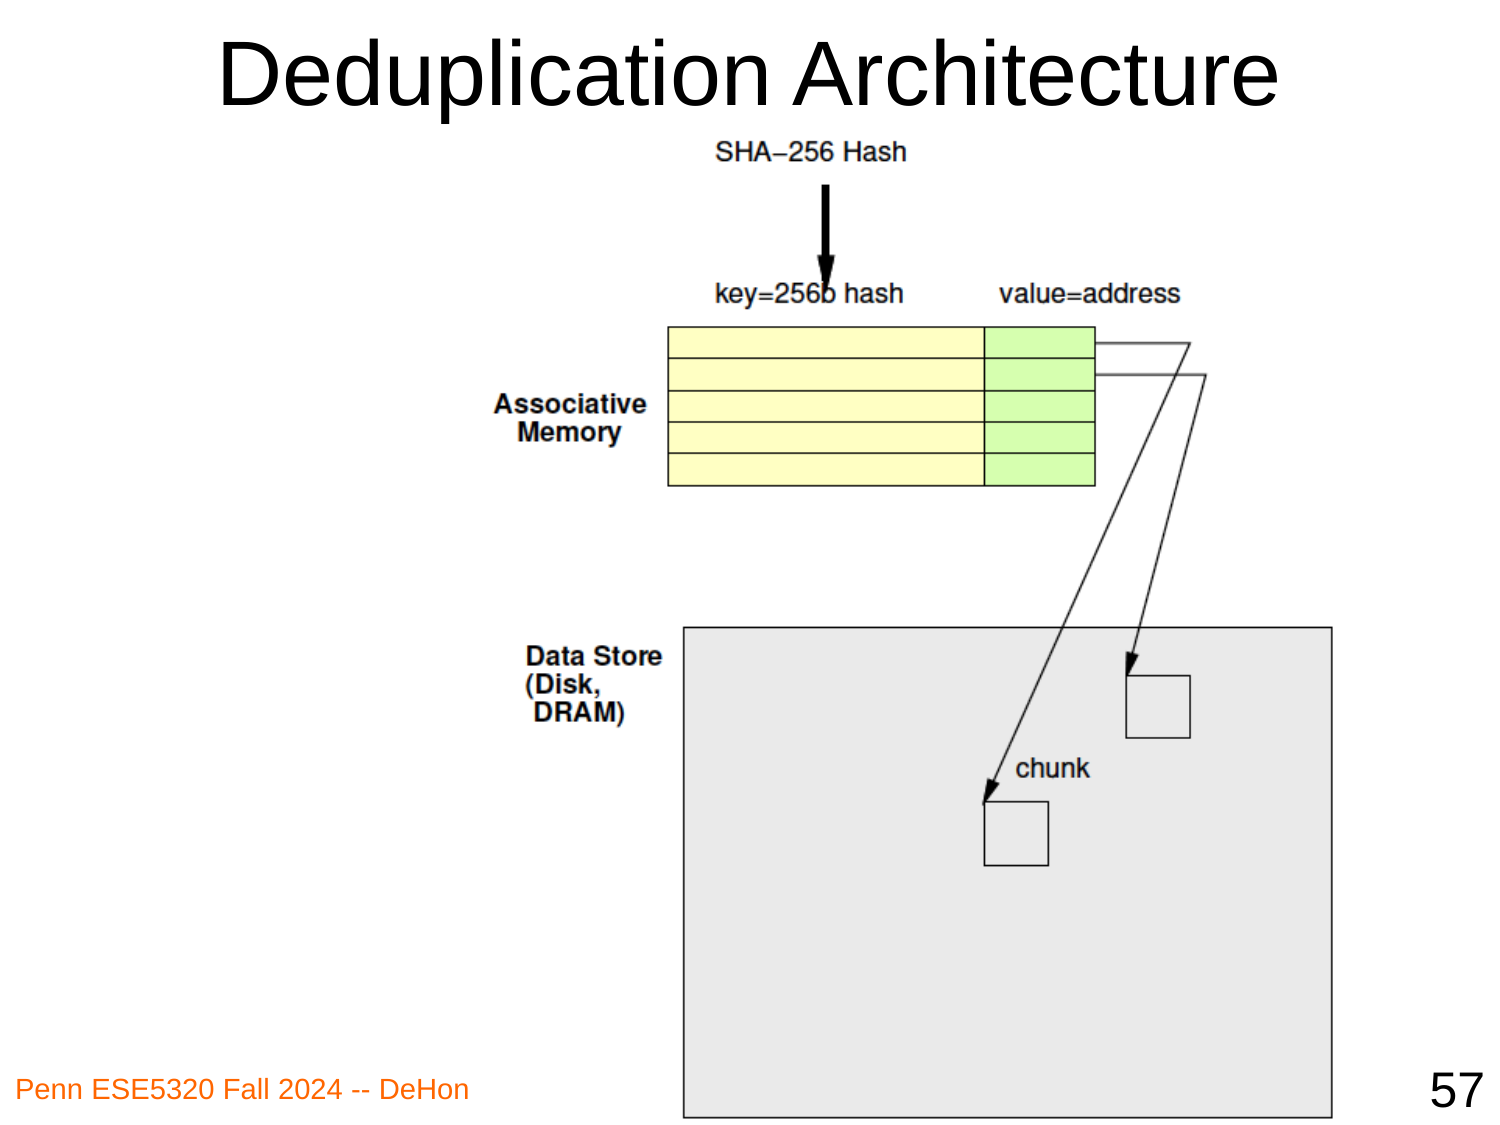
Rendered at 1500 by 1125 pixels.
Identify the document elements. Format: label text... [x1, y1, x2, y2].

title Deduplication Architecture [112, 0, 1388, 138]
picture [487, 132, 1336, 1125]
slide_number 57 [1340, 1049, 1500, 1125]
slide_number Penn ESE5320 Fall 2024 -- DeHon [0, 1062, 482, 1125]
